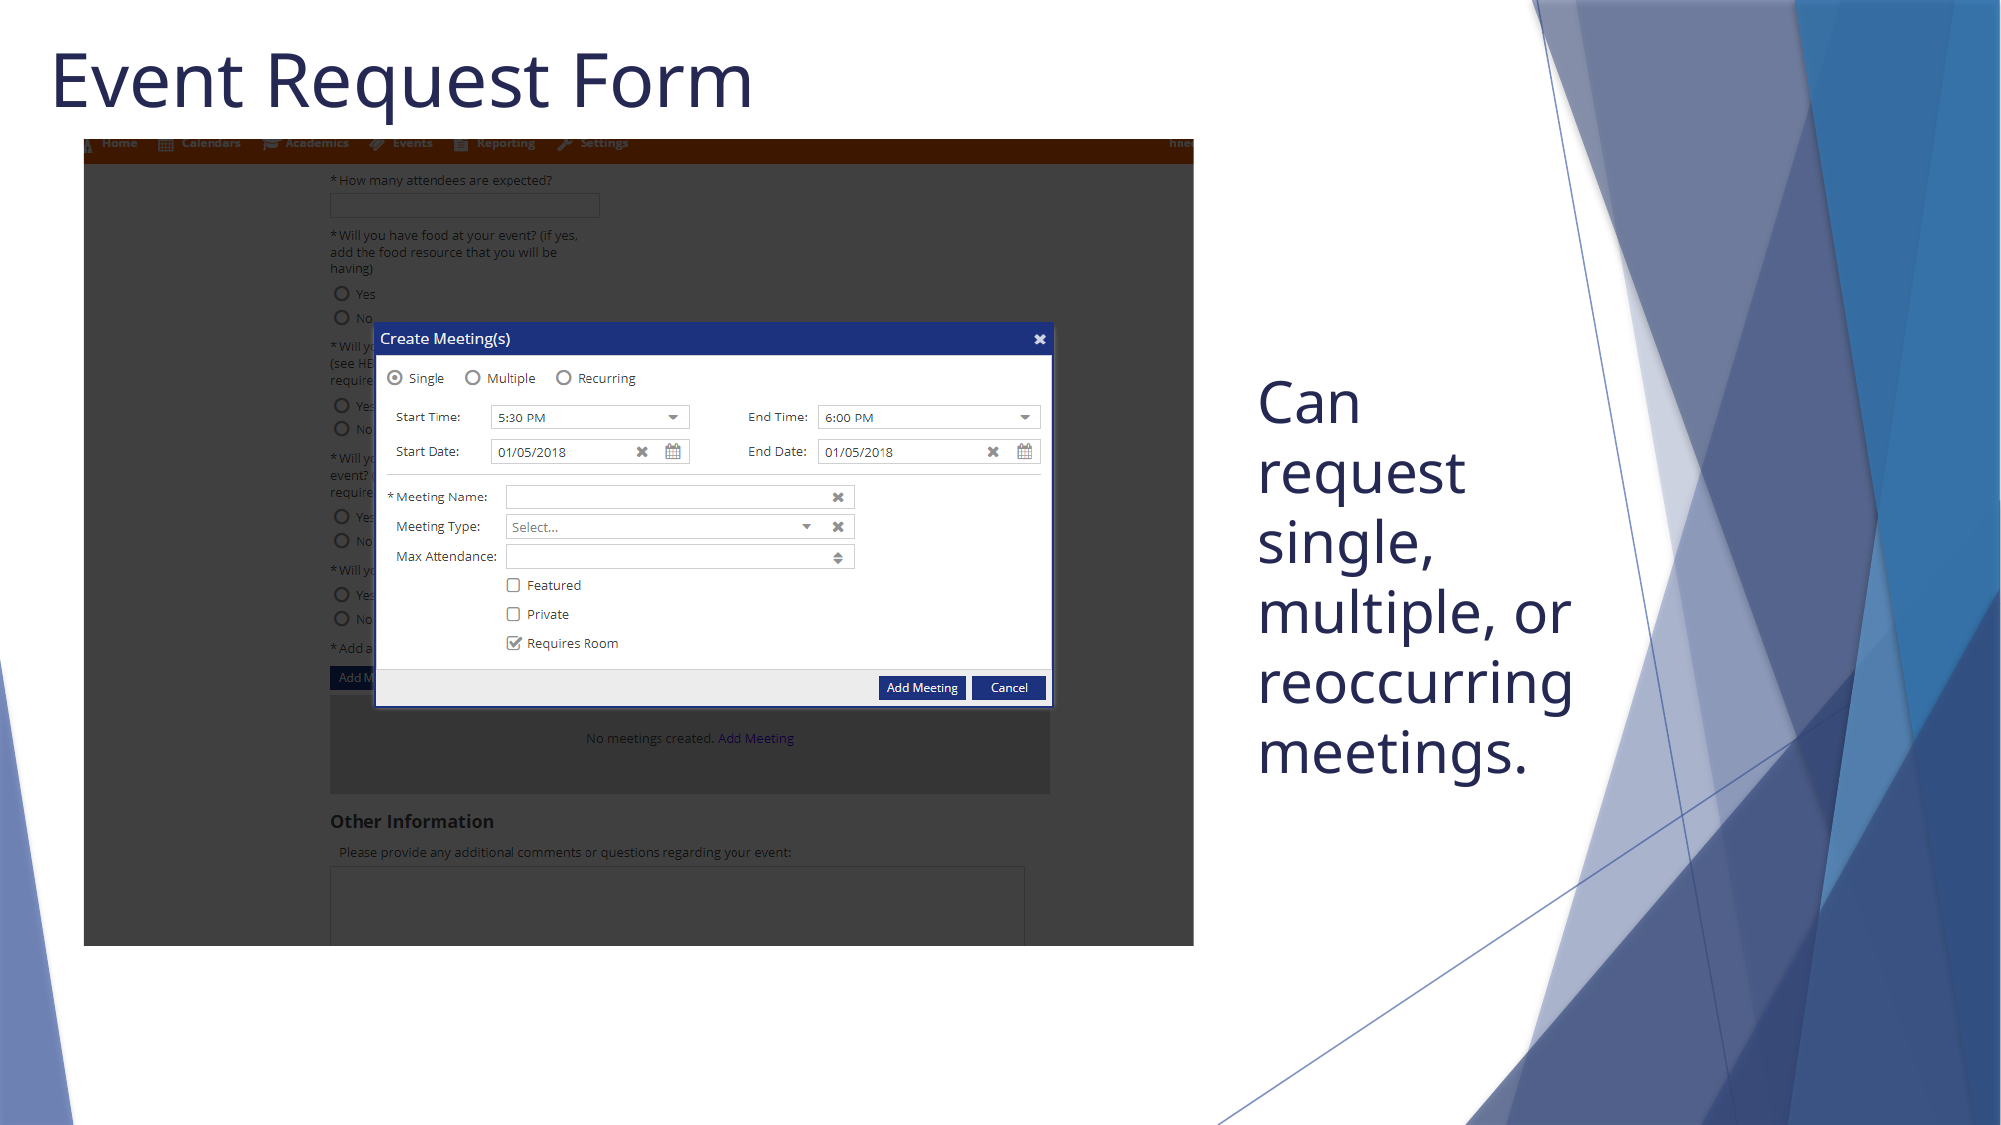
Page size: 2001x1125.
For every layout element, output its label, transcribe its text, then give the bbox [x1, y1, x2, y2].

picture [83, 139, 1195, 946]
text_box Can request single, multiple, or reoccurring meetings. [1242, 358, 1594, 793]
text_box Event Request Form [34, 25, 1446, 242]
